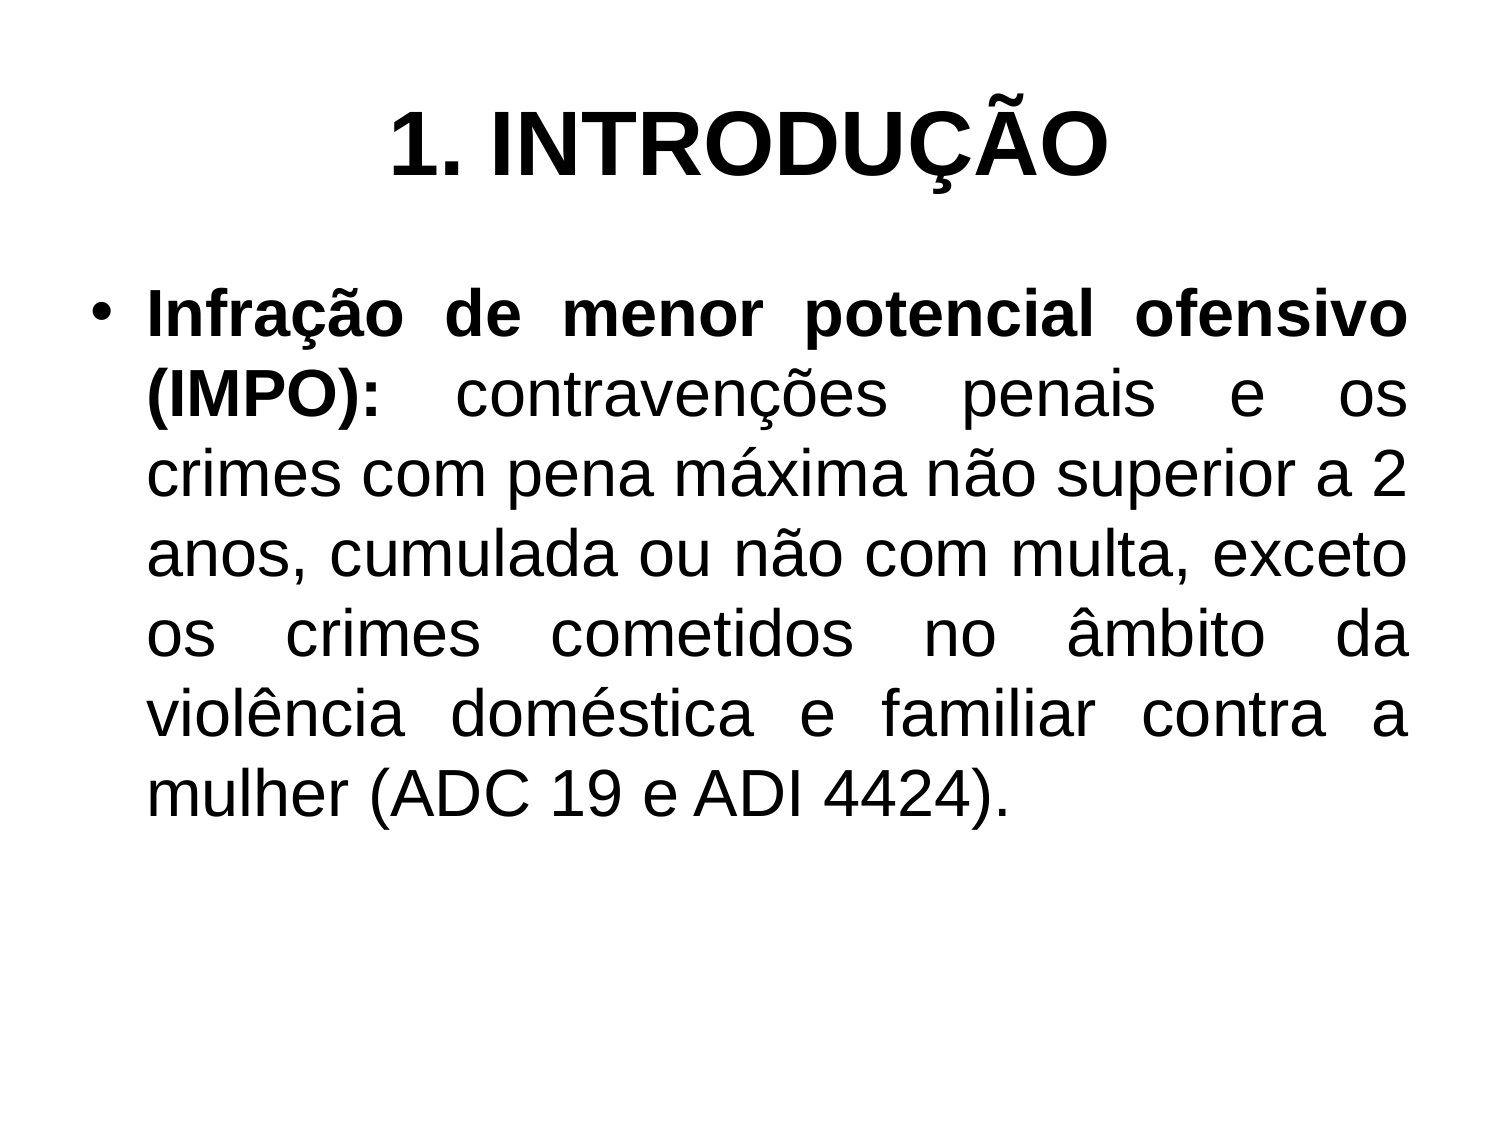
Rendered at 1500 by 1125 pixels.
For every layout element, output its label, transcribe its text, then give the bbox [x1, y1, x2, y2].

list Infração de menor potencial ofensivo (IMPO): contravenções penais e os crimes com pena máxima não superior a 2 anos, cumulada ou não com multa, exceto os crimes cometidos no âmbito da violência doméstica e familiar contra a mulher (ADC 19 e ADI 4424). [75, 262, 1425, 1005]
title 1. INTRODUÇÃO [75, 45, 1425, 233]
